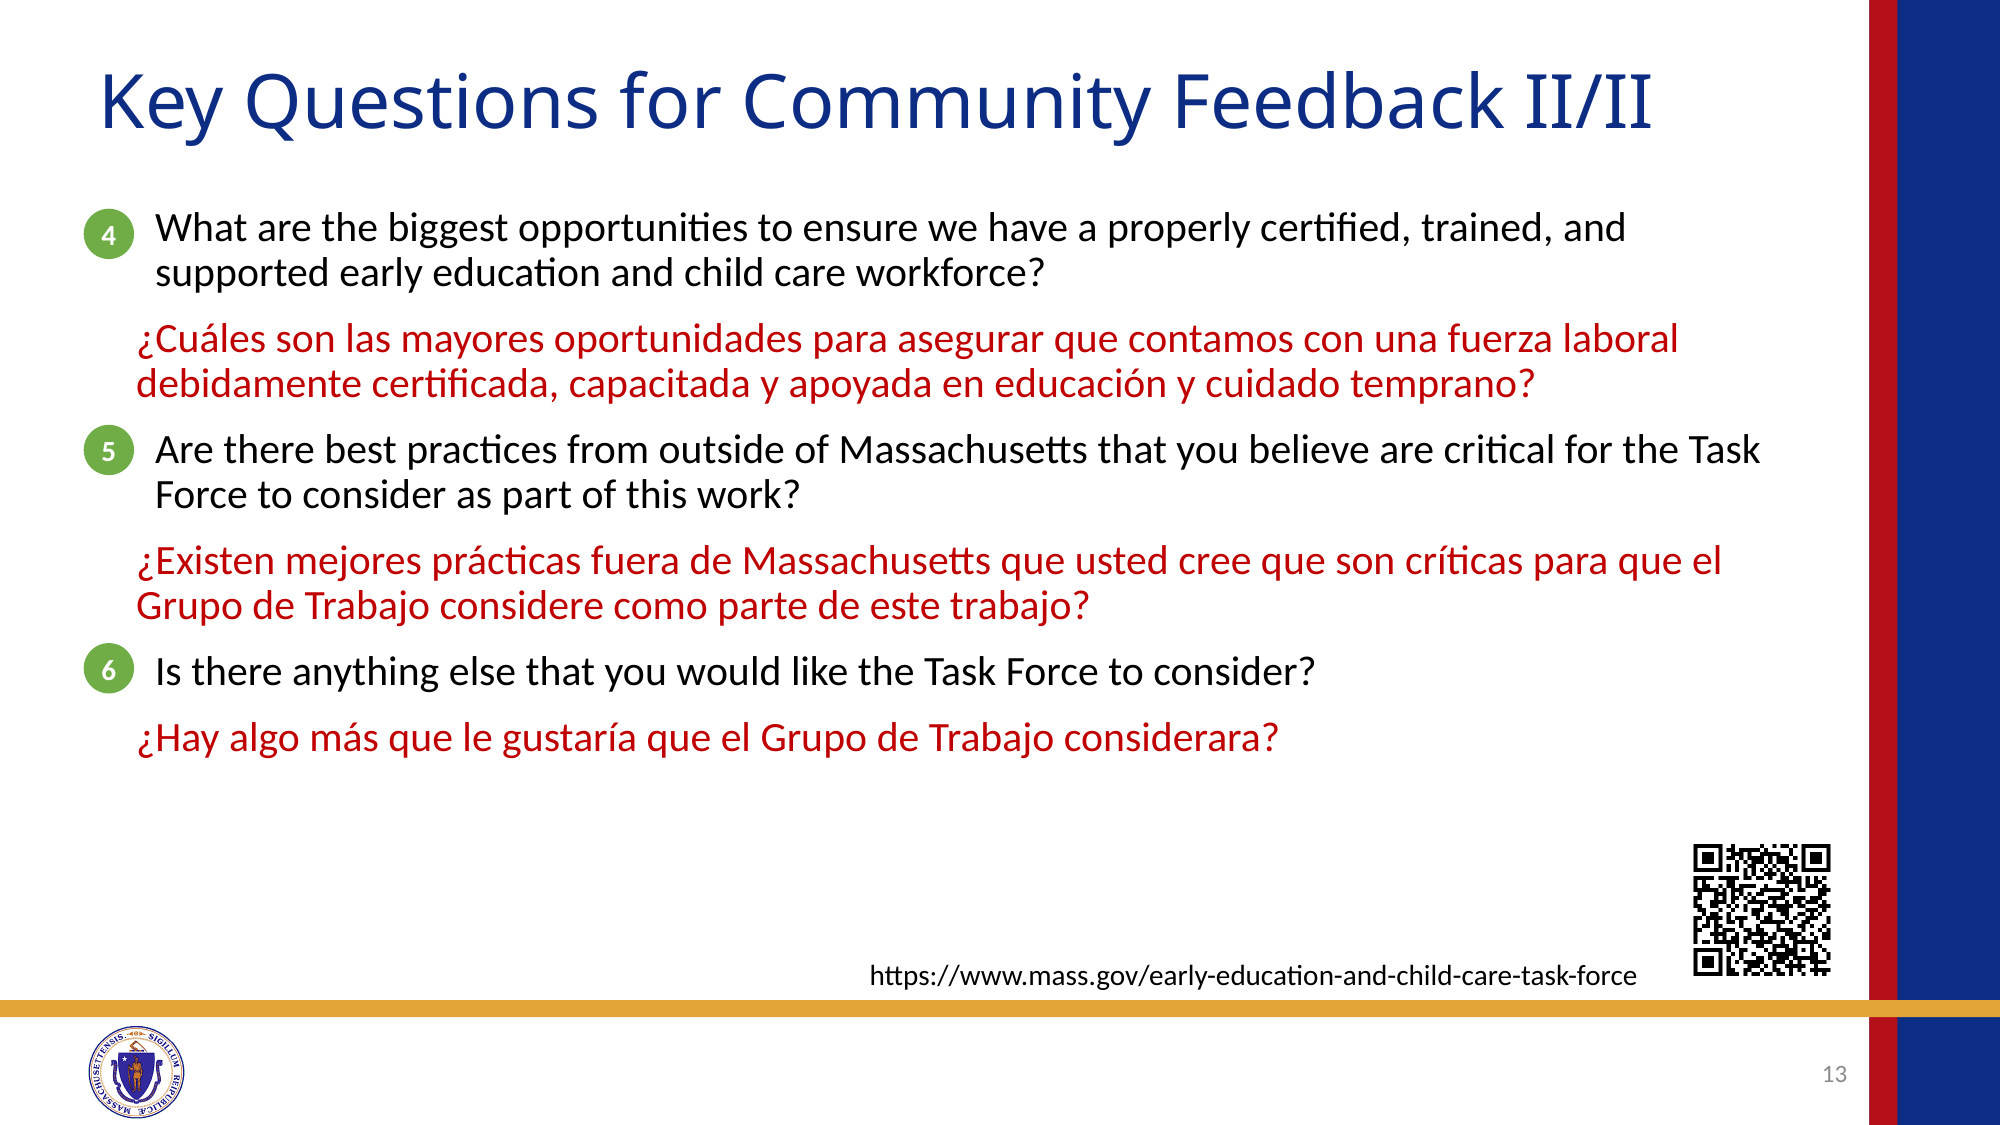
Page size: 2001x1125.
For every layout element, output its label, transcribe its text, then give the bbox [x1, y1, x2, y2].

picture [82, 1021, 190, 1122]
text_box 6 [83, 643, 135, 694]
text_box 5 [83, 424, 135, 476]
text_box https://www.mass.gov/early-education-and-child-care-task-force [854, 948, 1662, 999]
title Key Questions for Community Feedback II/II [83, 48, 1839, 153]
picture [1673, 824, 1851, 996]
slide_number 13 [1754, 1042, 1863, 1103]
text_box 4 [83, 208, 135, 260]
list What are the biggest opportunities to ensure we have a properly certified, trained, and supported early education and child care workforce? ¿Cuáles son las mayores oportunidades para asegurar que contamos con una fuerza laboral debidamente certificada, capacitada y apoyada en educación y cuidado temprano? Are there best practices from outside of Massachusetts that you believe are critical for the Task Force to consider as part of this work? ¿Existen mejores prácticas fuera de Massachusetts que usted cree que son críticas para que el Grupo de Trabajo considere como parte de este trabajo? Is there anything else that you would like the Task Force to consider? ¿Hay algo más que le gustaría que el Grupo de Trabajo considerara? [83, 197, 1809, 963]
